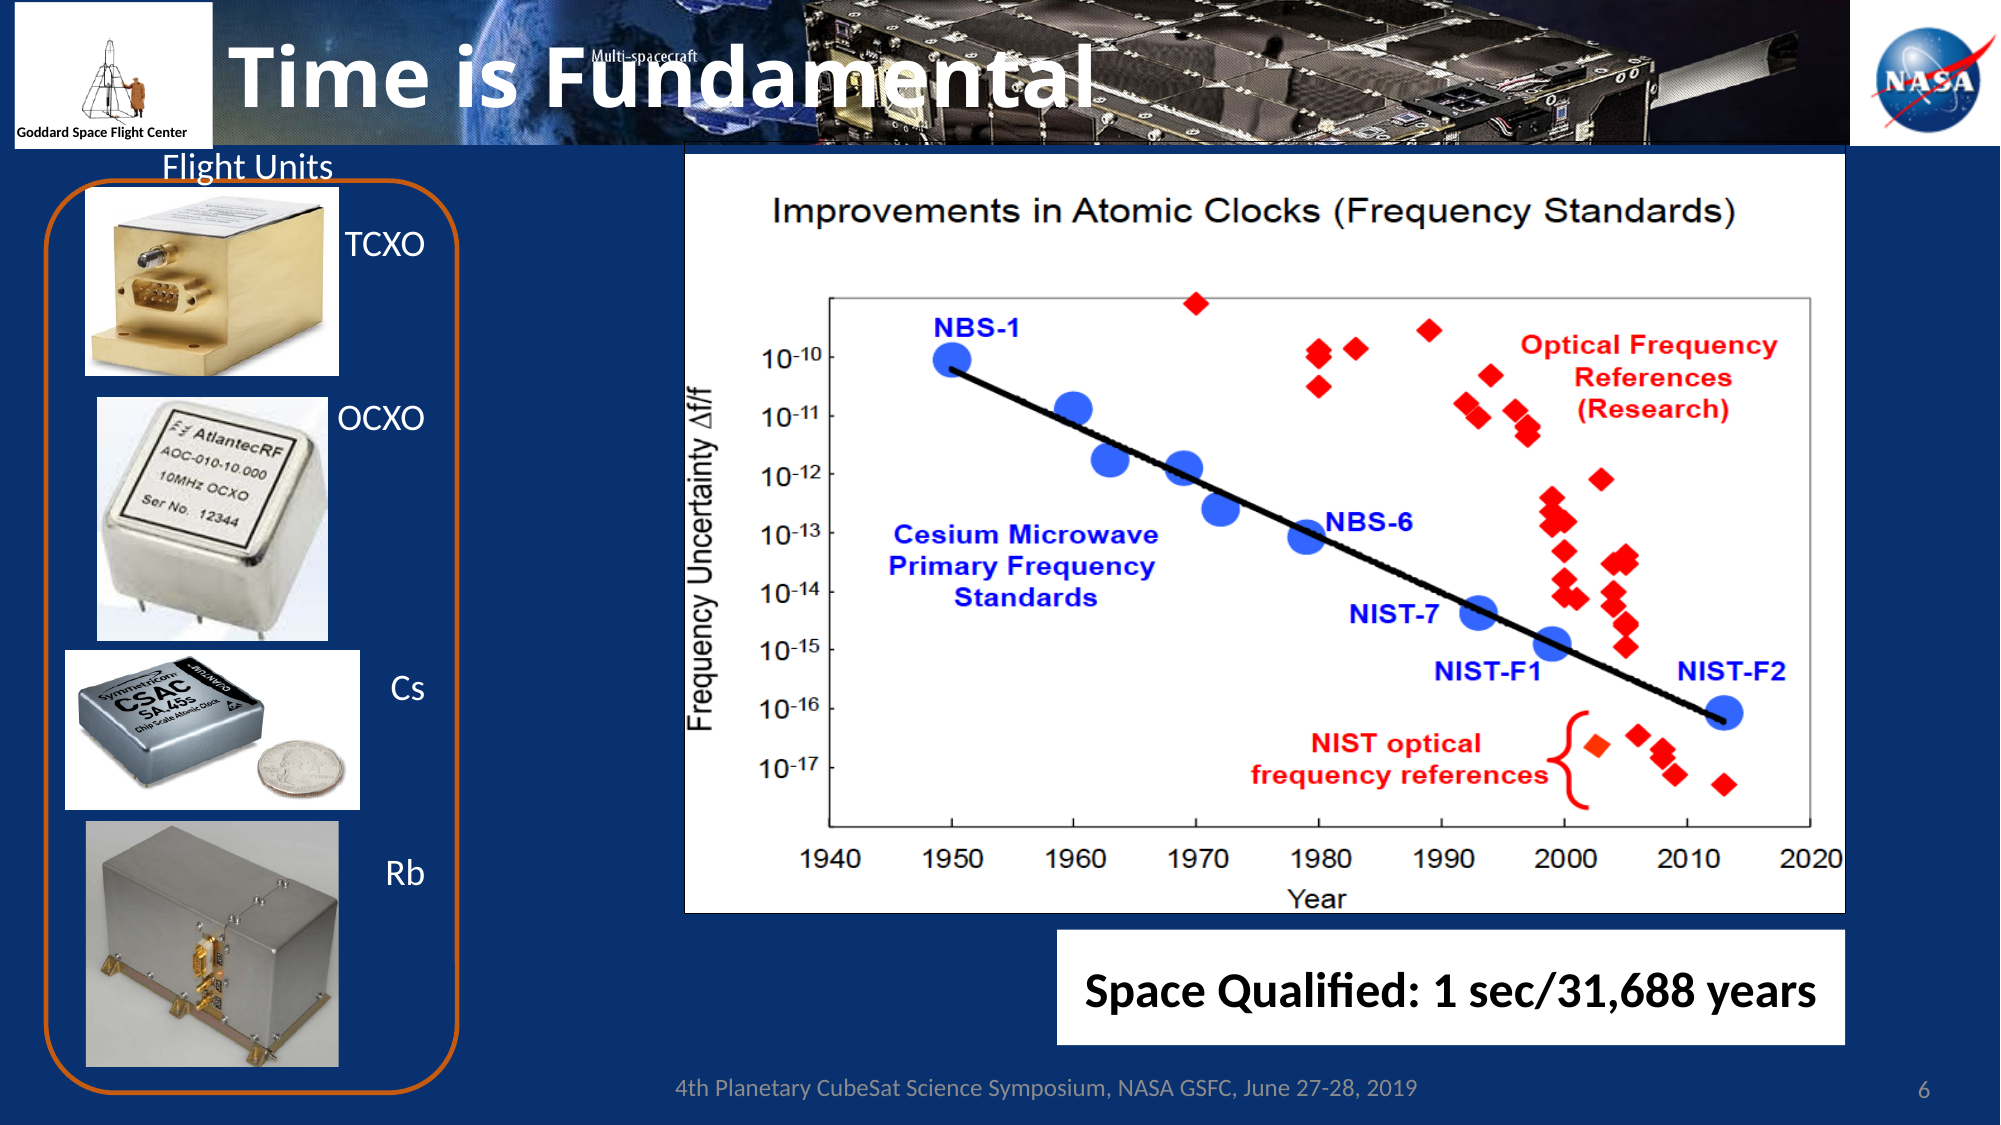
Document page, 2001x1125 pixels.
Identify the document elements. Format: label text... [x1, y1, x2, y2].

picture [85, 821, 339, 1067]
picture [85, 187, 339, 376]
text_box [45, 179, 459, 1094]
picture [65, 650, 360, 810]
picture [82, 38, 145, 125]
text_box Space Qualified: 1 sec/31,688 years [1057, 929, 1846, 1046]
text_box Cs [375, 655, 441, 716]
picture [212, 0, 2000, 914]
title Time is Fundamental [212, 28, 1507, 131]
text_box Flight Units [147, 134, 349, 195]
text_box OCXO [322, 385, 441, 446]
picture [97, 397, 328, 641]
slide_number 6 [1742, 1058, 1946, 1119]
footer 4th Planetary CubeSat Science Symposium, NASA GSFC, June 27-28, 2019 [606, 1056, 1488, 1117]
text_box Rb [370, 840, 441, 901]
